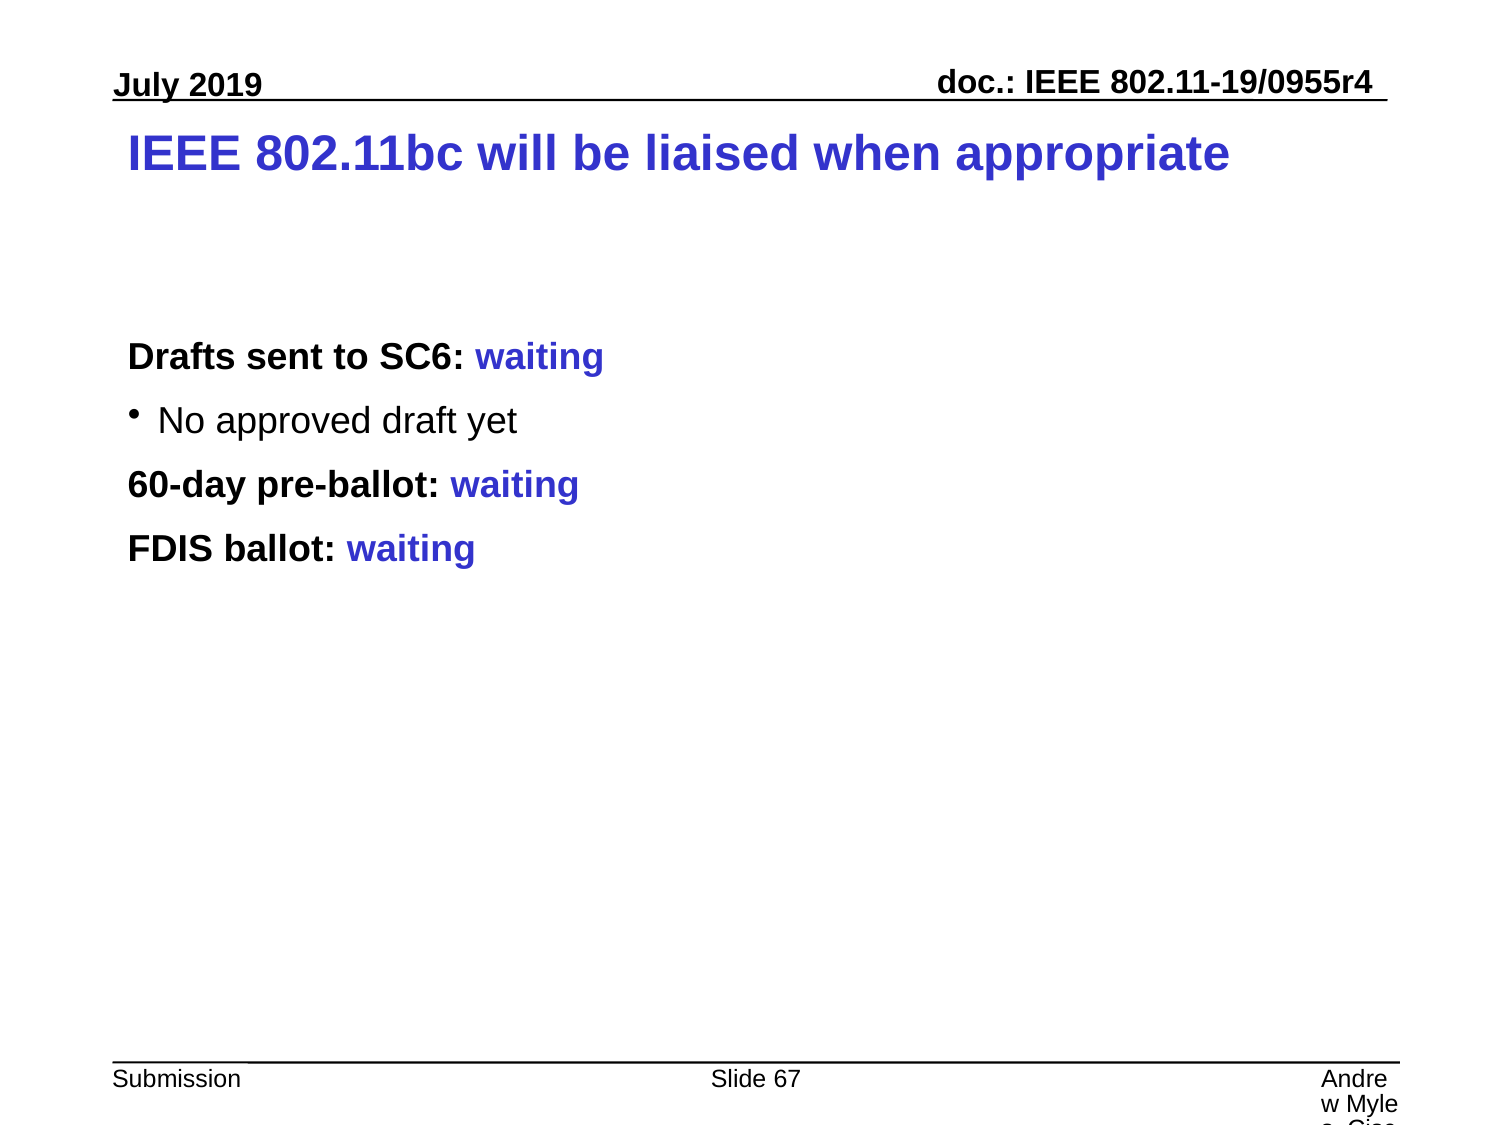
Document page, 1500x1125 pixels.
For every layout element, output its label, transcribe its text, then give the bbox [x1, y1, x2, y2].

list Drafts sent to SC6: waiting No approved draft yet 60-day pre-ballot: waiting FDIS ballot: waiting [112, 324, 1388, 1000]
title IEEE 802.11bc will be liaised when appropriate [112, 112, 1388, 288]
footer Andrew Myles, Cisco [1320, 1061, 1402, 1093]
slide_number Slide 67 [709, 1061, 803, 1093]
